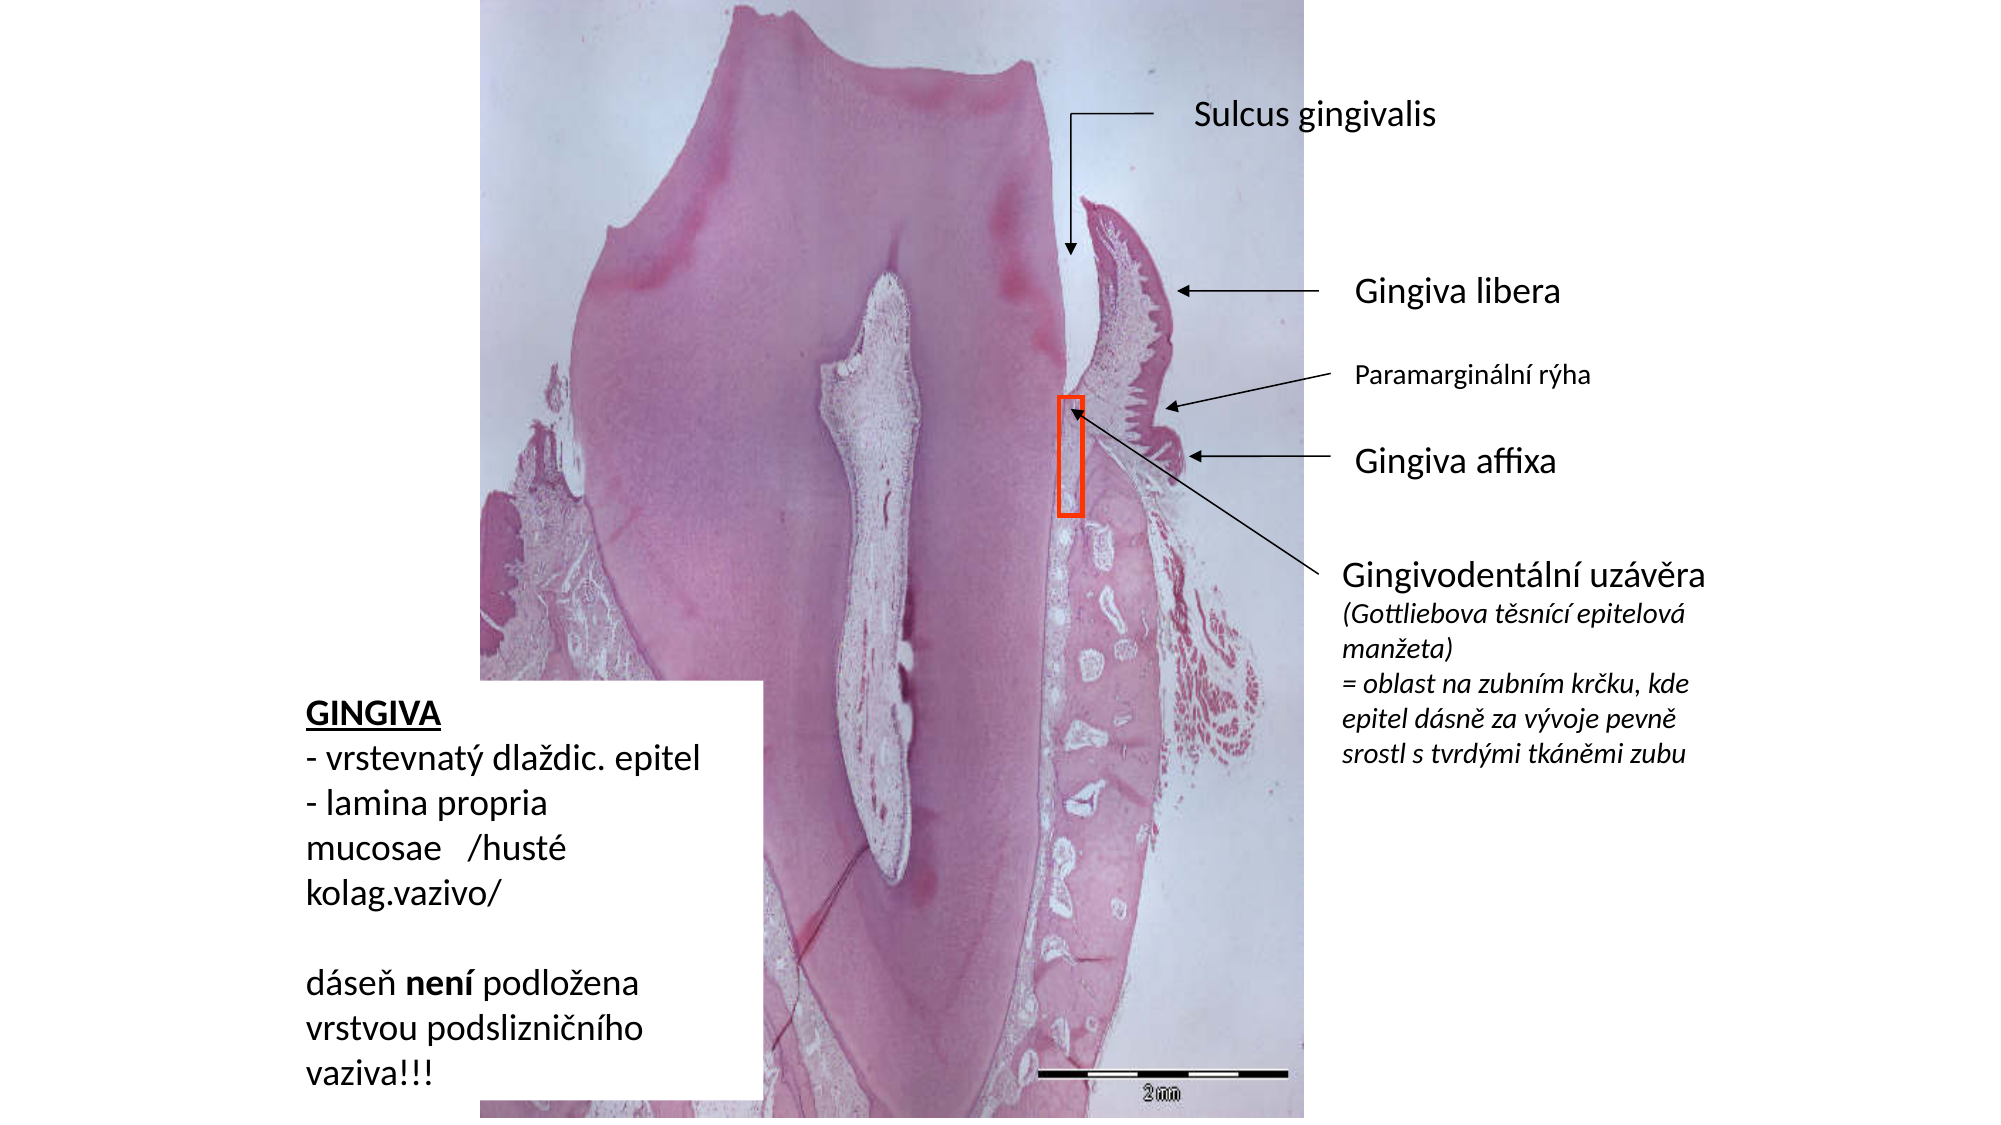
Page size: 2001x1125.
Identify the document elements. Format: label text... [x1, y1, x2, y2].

text_box Gingivodentální uzávěra (Gottliebova těsnící epitelová manžeta) = oblast na zubním krčku, kde epitel dásně za vývoje pevně srostl s tvrdými tkáněmi zubu [1327, 542, 1745, 777]
text_box Gingiva libera Paramarginální rýha Gingiva affixa [1340, 258, 1607, 489]
text_box GINGIVA - vrstevnatý dlaždic. epitel - lamina propria mucosae /husté kolag.vazivo/ dáseň není podložena vrstvou podslizničního vaziva!!! [291, 680, 480, 1101]
text_box Sulcus gingivalis [1304, 81, 1452, 142]
picture [480, 0, 1304, 1118]
